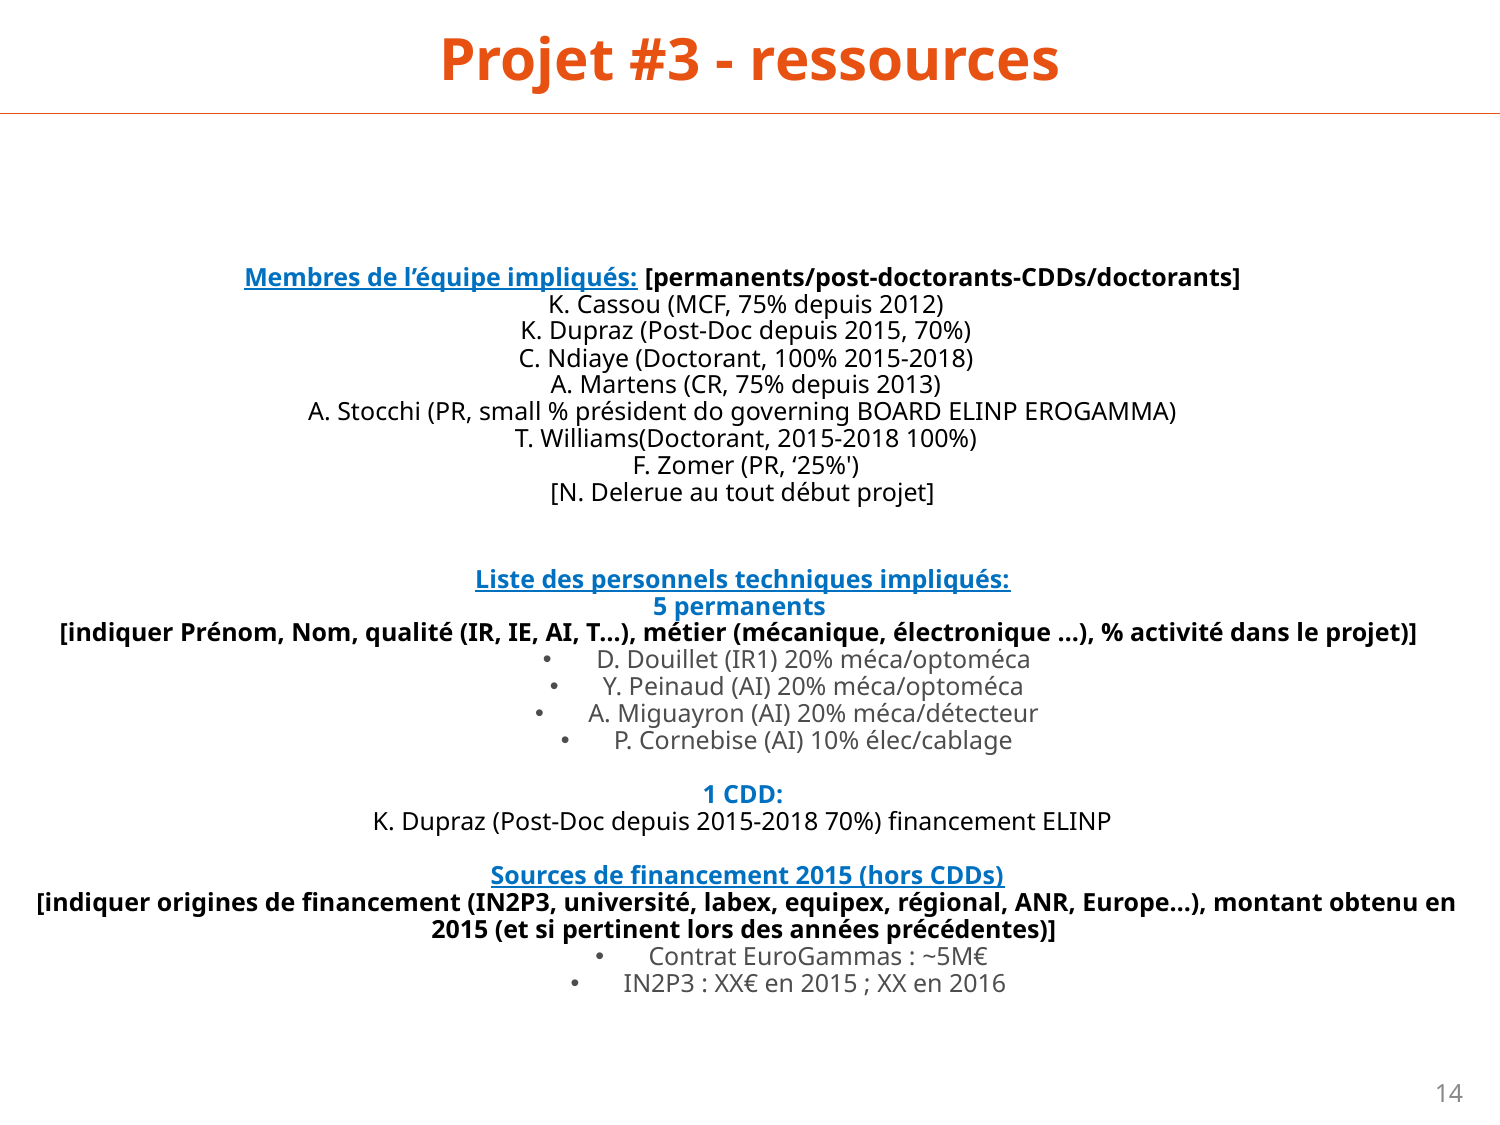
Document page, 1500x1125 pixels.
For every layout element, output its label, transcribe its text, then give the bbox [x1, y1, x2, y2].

list Membres de l’équipe impliqués: [permanents/post-doctorants-CDDs/doctorants] K. Cassou (MCF, 75% depuis 2012) K. Dupraz (Post-Doc depuis 2015, 70%) C. Ndiaye (Doctorant, 100% 2015-2018) A. Martens (CR, 75% depuis 2013) A. Stocchi (PR, small % président do governing BOARD ELINP EROGAMMA) T. Williams(Doctorant, 2015-2018 100%) F. Zomer (PR, ‘25%') [N. Delerue au tout début projet] Liste des personnels techniques impliqués: 5 permanents [indiquer Prénom, Nom, qualité (IR, IE, AI, T…), métier (mécanique, électronique …), % activité dans le projet)] D. Douillet (IR1) 20% méca/optoméca Y. Peinaud (AI) 20% méca/optoméca A. Miguayron (AI) 20% méca/détecteur P. Cornebise (AI) 10% élec/cablage 1 CDD: K. Dupraz (Post-Doc depuis 2015-2018 70%) financement ELINP Sources de financement 2015 (hors CDDs) [indiquer origines de financement (IN2P3, université, labex, equipex, régional, ANR, Europe…), montant obtenu en 2015 (et si pertinent lors des années précédentes)] Contrat EuroGammas : ~5M€ IN2P3 : XX€ en 2015 ; XX en 2016 [4, 137, 1482, 1125]
title Projet #3 - ressources [0, 0, 1500, 113]
